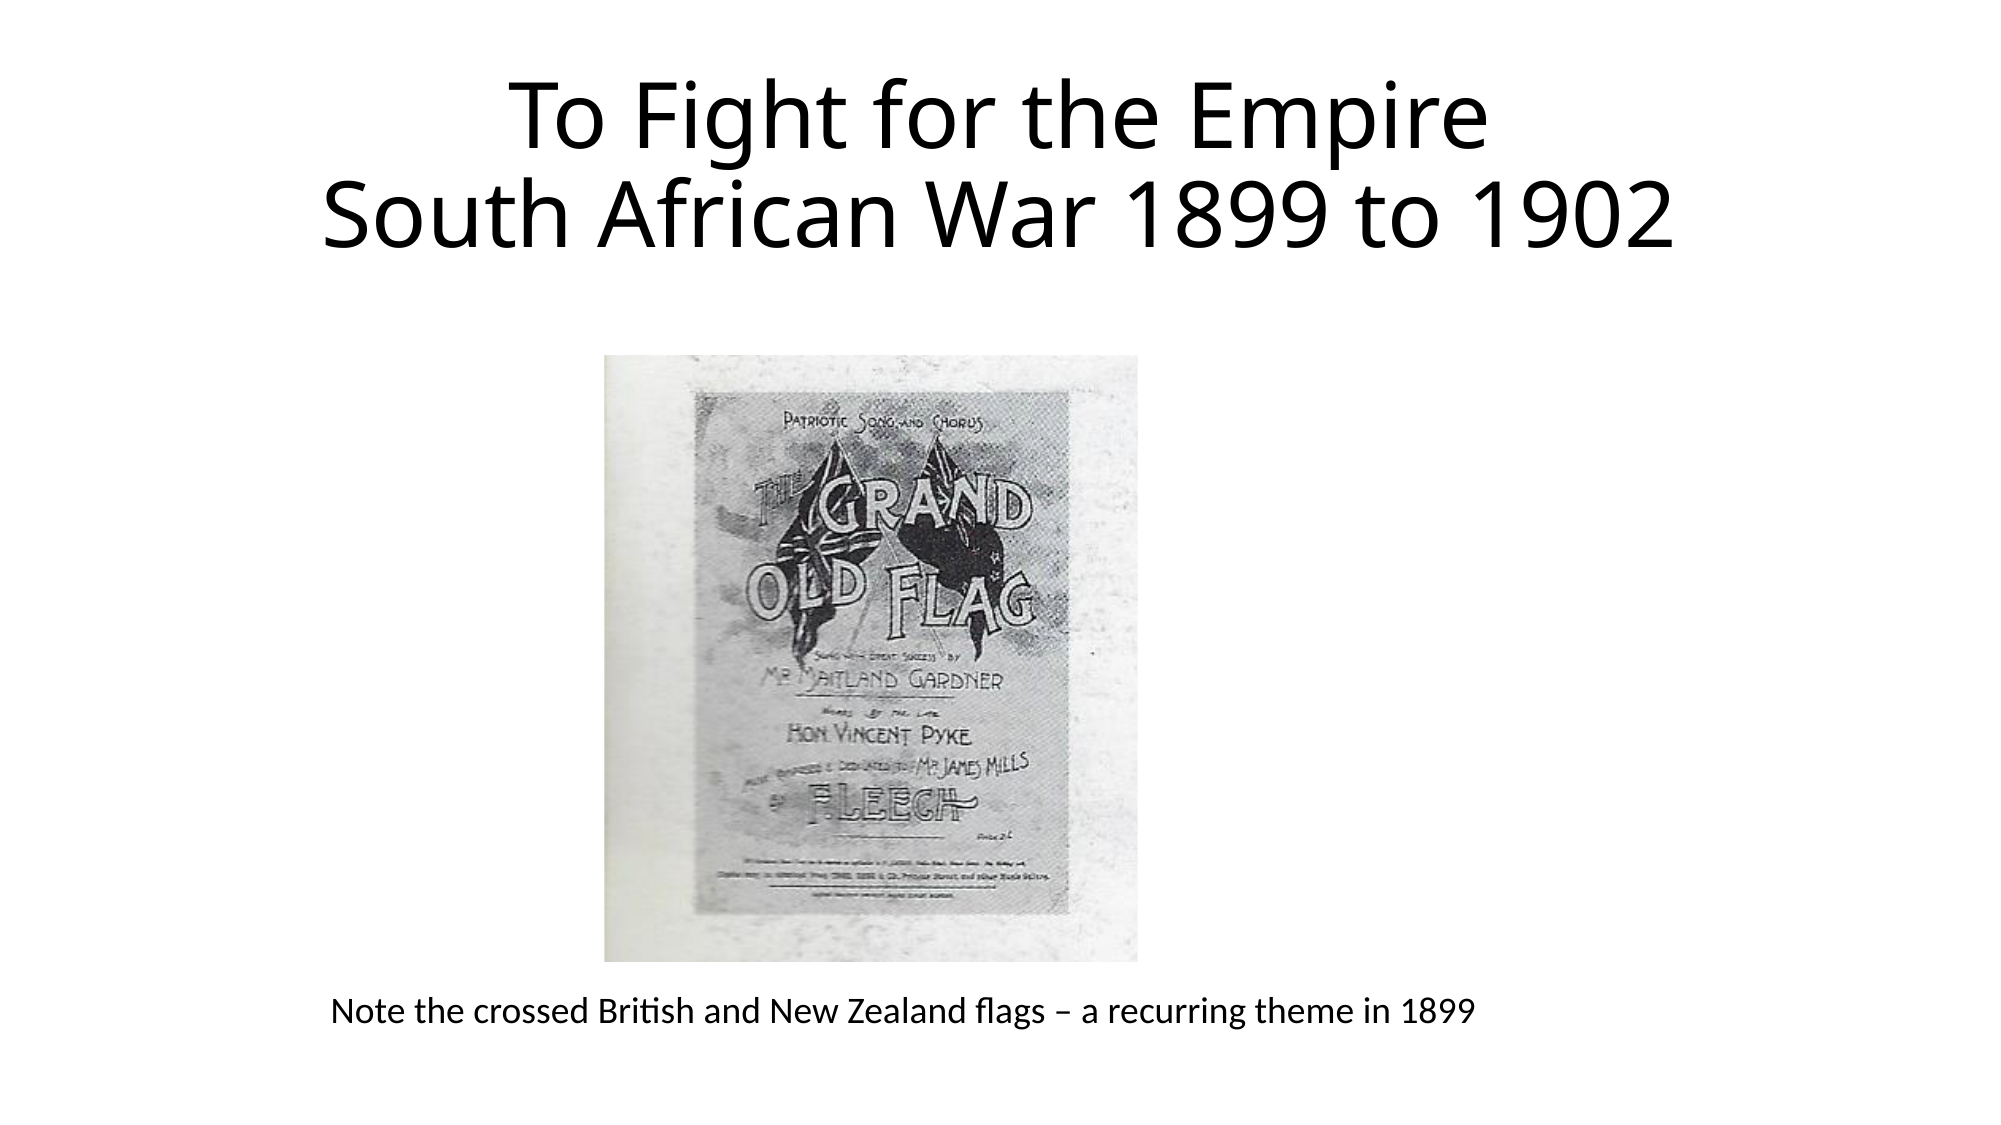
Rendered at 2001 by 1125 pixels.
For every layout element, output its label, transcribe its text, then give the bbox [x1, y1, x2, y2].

text_box Note the crossed British and New Zealand flags – a recurring theme in 1899 [315, 979, 1523, 1039]
picture [604, 355, 1138, 962]
title To Fight for the Empire South African War 1899 to 1902 [137, 59, 1863, 278]
